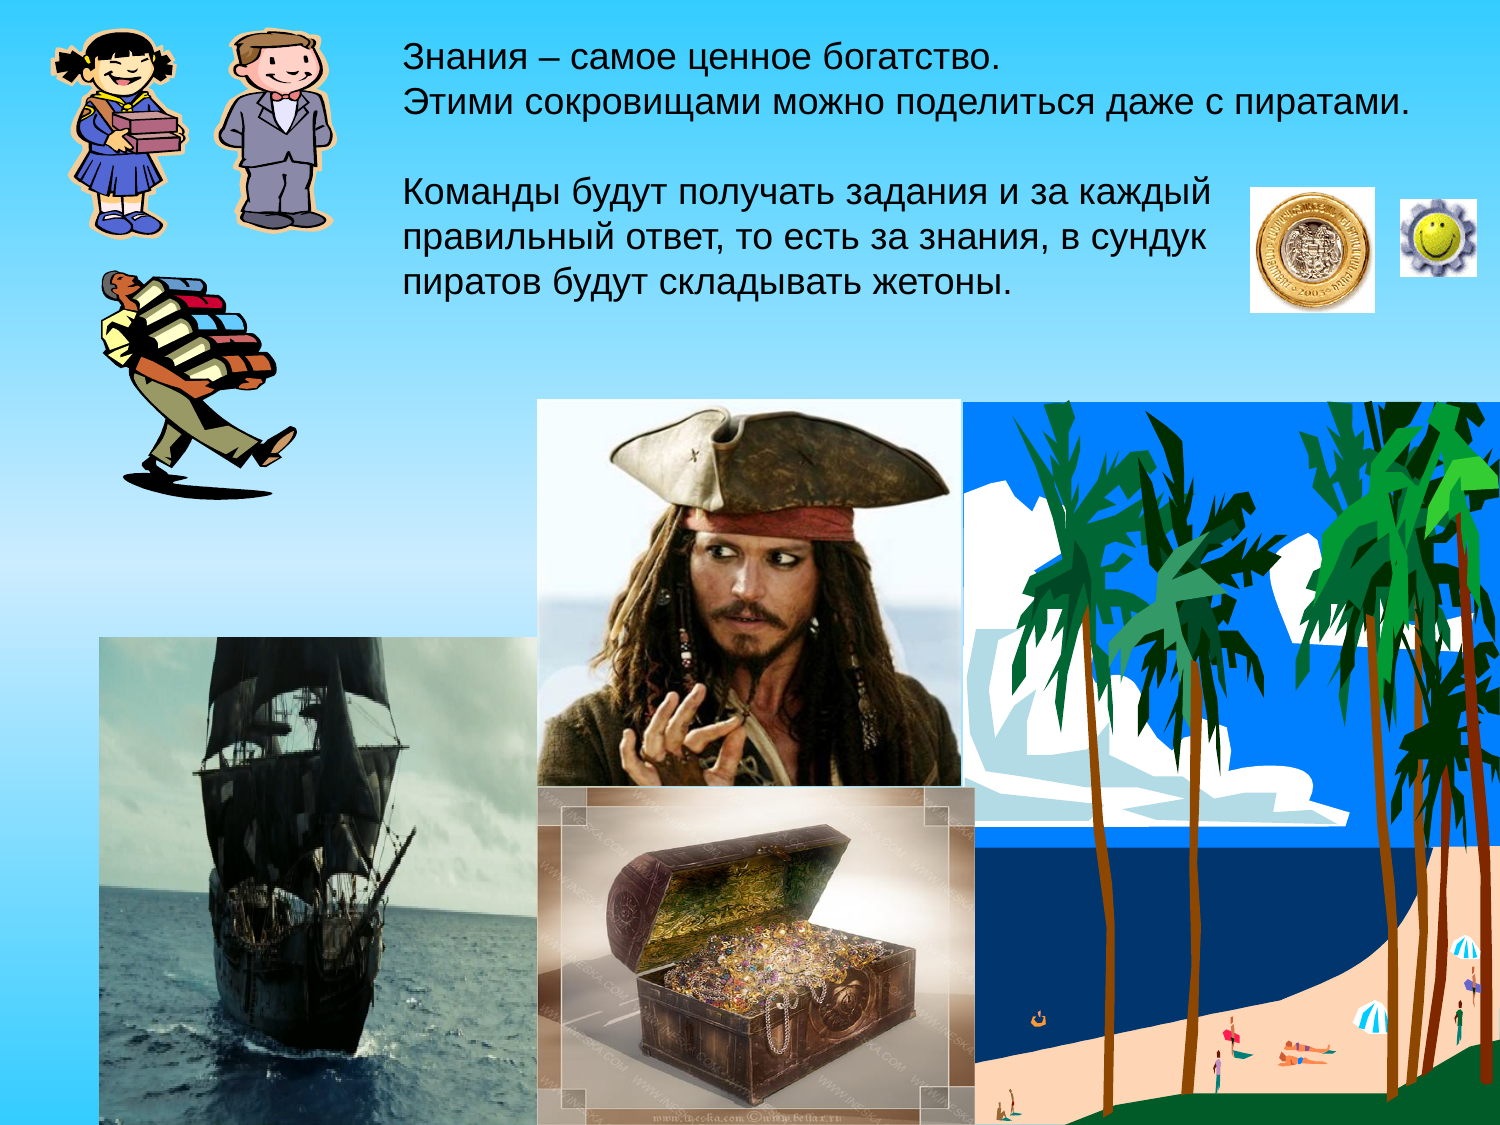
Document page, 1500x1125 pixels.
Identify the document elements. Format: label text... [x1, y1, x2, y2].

picture [49, 24, 193, 243]
picture [212, 24, 342, 238]
picture [99, 267, 301, 504]
table_cell у [0, 905, 94, 909]
picture [1399, 199, 1477, 277]
text_box Знания – самое ценное богатство. Этими сокровищами можно поделиться даже с пиратами. Команды будут получать задания и за каждый правильный ответ, то есть за знания, в сундук пиратов будут складывать жетоны. [387, 24, 1450, 310]
picture [99, 399, 1500, 1125]
picture [1249, 187, 1376, 313]
